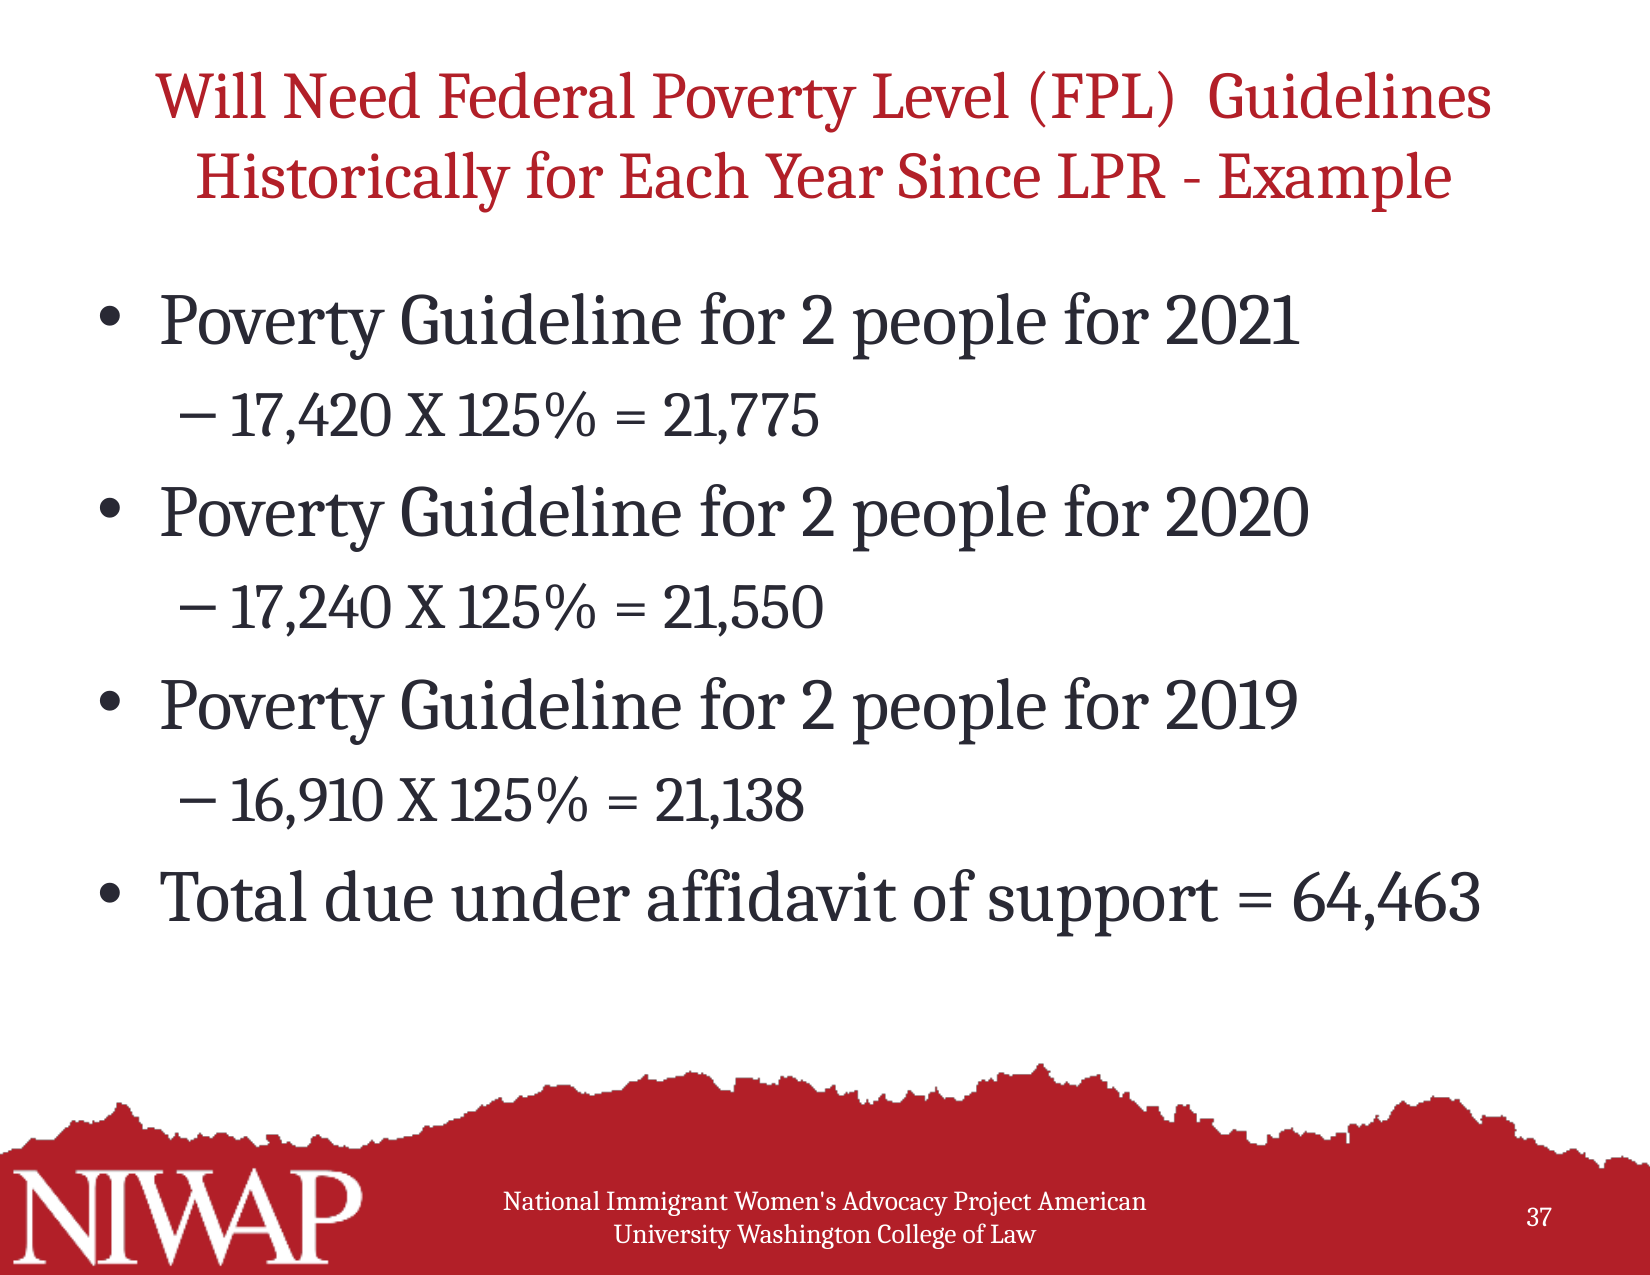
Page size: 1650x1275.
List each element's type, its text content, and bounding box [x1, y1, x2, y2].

list Poverty Guideline for 2 people for 2021 17,420 X 125% = 21,775 Poverty Guideline for 2 people for 2020 17,240 X 125% = 21,550 Poverty Guideline for 2 people for 2019 16,910 X 125% = 21,138 Total due under affidavit of support = 64,463 [82, 263, 1568, 1105]
picture [0, 0, 1650, 1275]
slide_number 37 [1182, 1181, 1568, 1250]
footer National Immigrant Women's Advocacy Project American University Washington College of Law [481, 1181, 1169, 1250]
title Will Need Federal Poverty Level (FPL) Guidelines Historically for Each Year Since LPR - Example [82, 0, 1568, 263]
